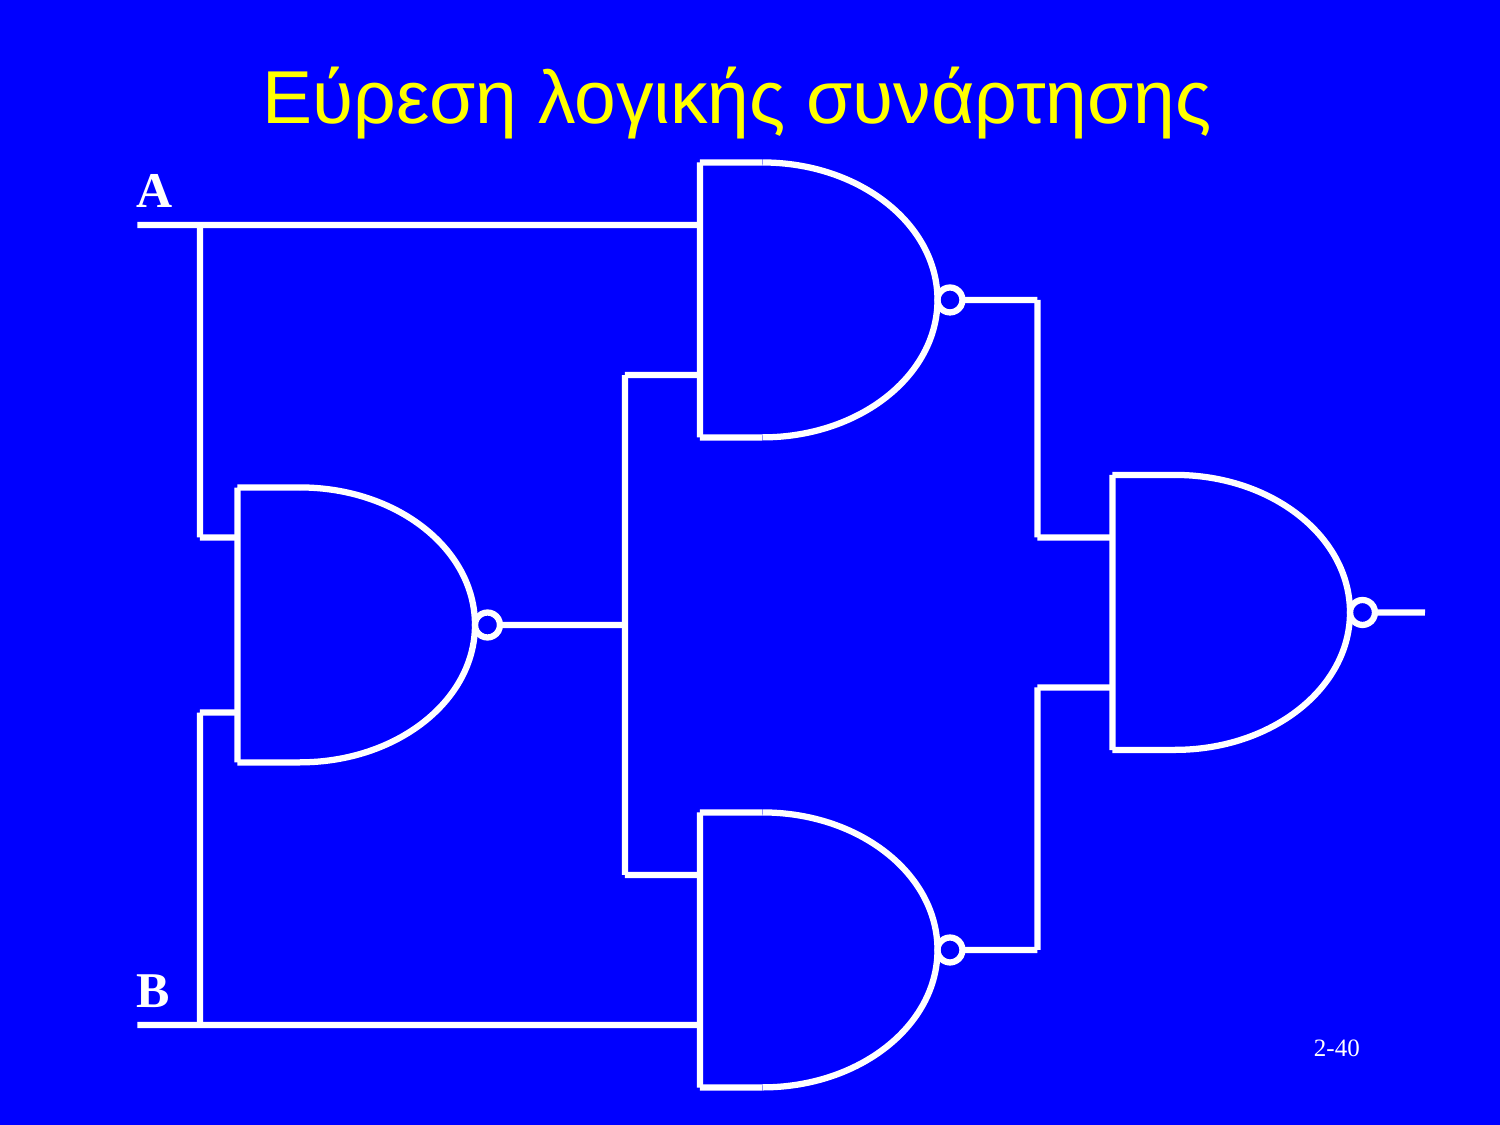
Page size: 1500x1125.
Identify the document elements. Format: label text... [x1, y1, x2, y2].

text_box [699, 812, 963, 1088]
text_box Β [121, 949, 185, 1025]
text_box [699, 162, 963, 438]
title Εύρεση λογικής συνάρτησης [99, 0, 1376, 188]
text_box Α [121, 149, 188, 225]
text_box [1112, 474, 1376, 751]
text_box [237, 487, 501, 763]
